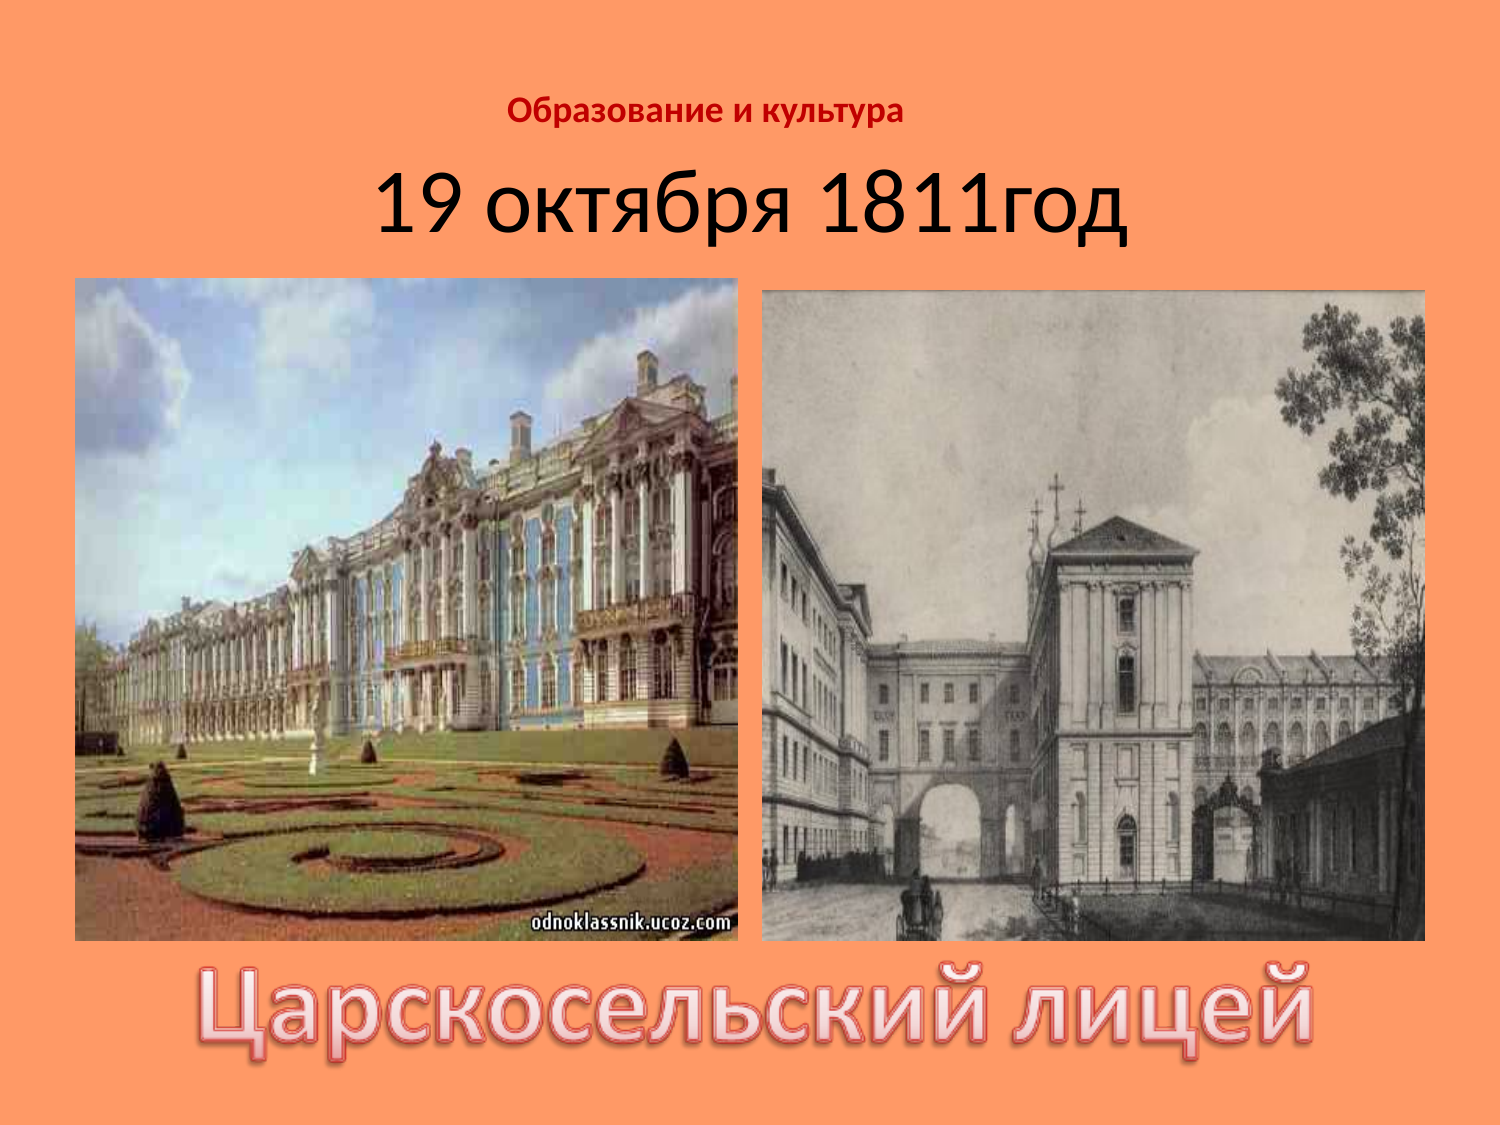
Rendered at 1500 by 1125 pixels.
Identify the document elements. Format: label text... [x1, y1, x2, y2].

picture [39, 899, 1473, 1083]
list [762, 290, 1426, 898]
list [74, 278, 738, 898]
title 19 октября 1811год [74, 125, 1426, 268]
text_box Образование и культура [492, 78, 920, 125]
